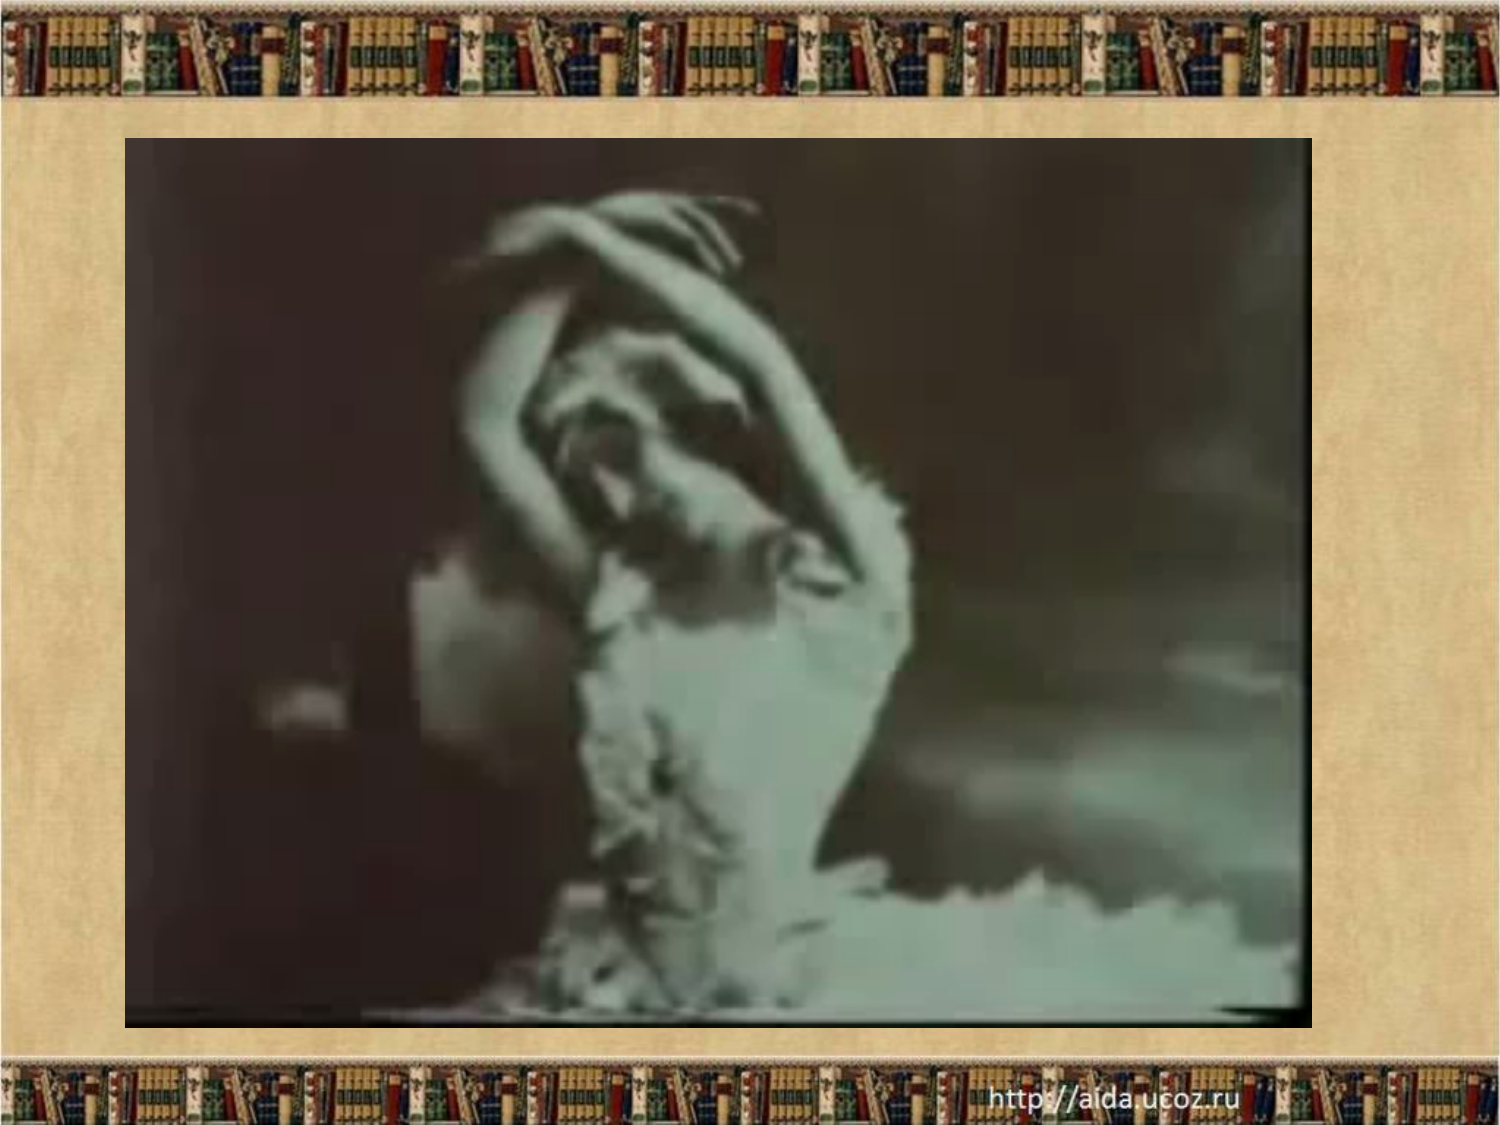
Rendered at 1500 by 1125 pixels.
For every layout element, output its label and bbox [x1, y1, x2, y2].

picture [0, 0, 1500, 1125]
list [124, 137, 1313, 1029]
